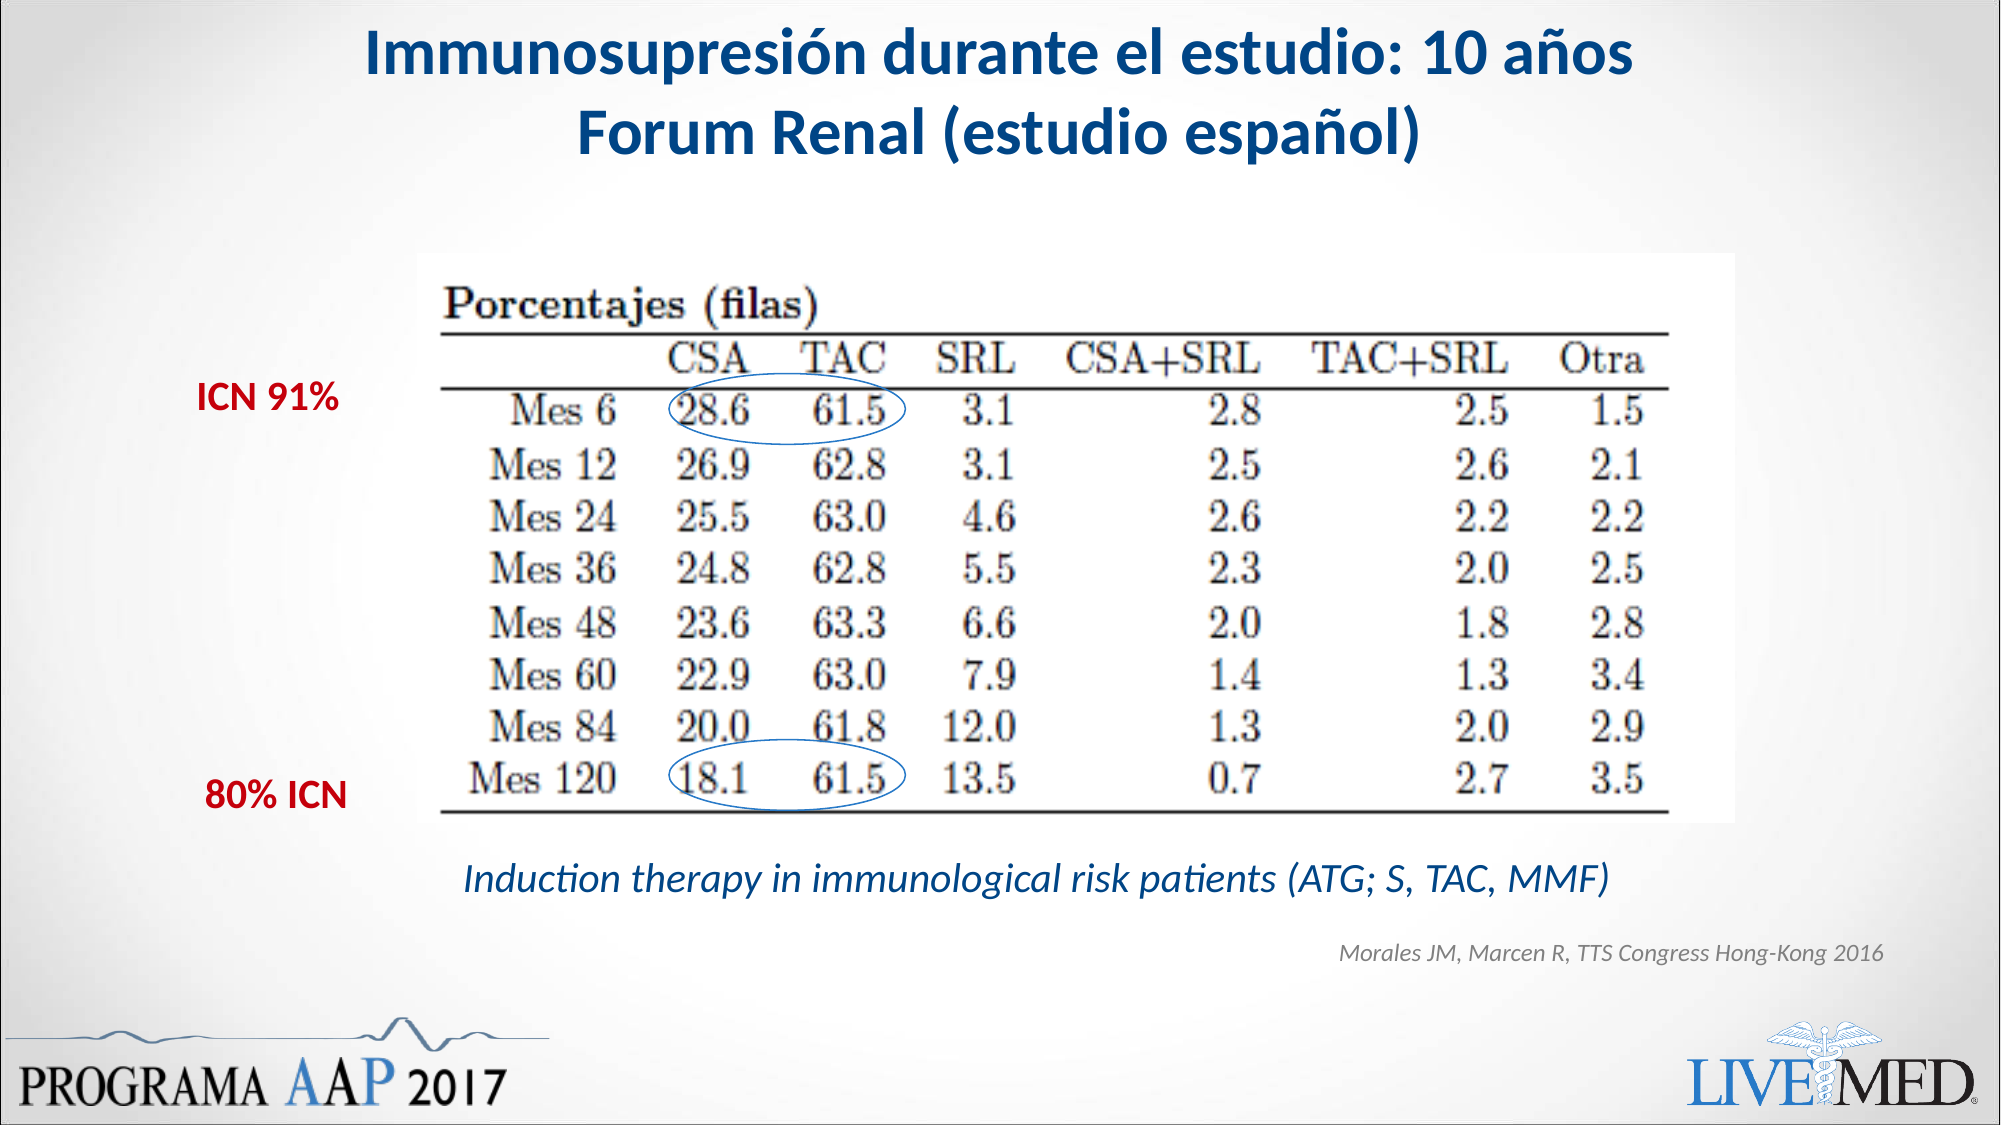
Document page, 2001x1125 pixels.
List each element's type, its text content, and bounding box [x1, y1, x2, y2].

text_box 80% ICN [190, 759, 412, 825]
text_box ICN 91% [181, 361, 355, 427]
picture [0, 0, 2001, 1125]
text_box Induction therapy in immunological risk patients (ATG; S, TAC, MMF) [354, 843, 1721, 909]
title Immunosupresión durante el estudio: 10 años Forum Renal (estudio español) [99, 37, 1901, 138]
list Morales JM, Marcen R, TTS Congress Hong-Kong 2016 [0, 928, 1901, 978]
